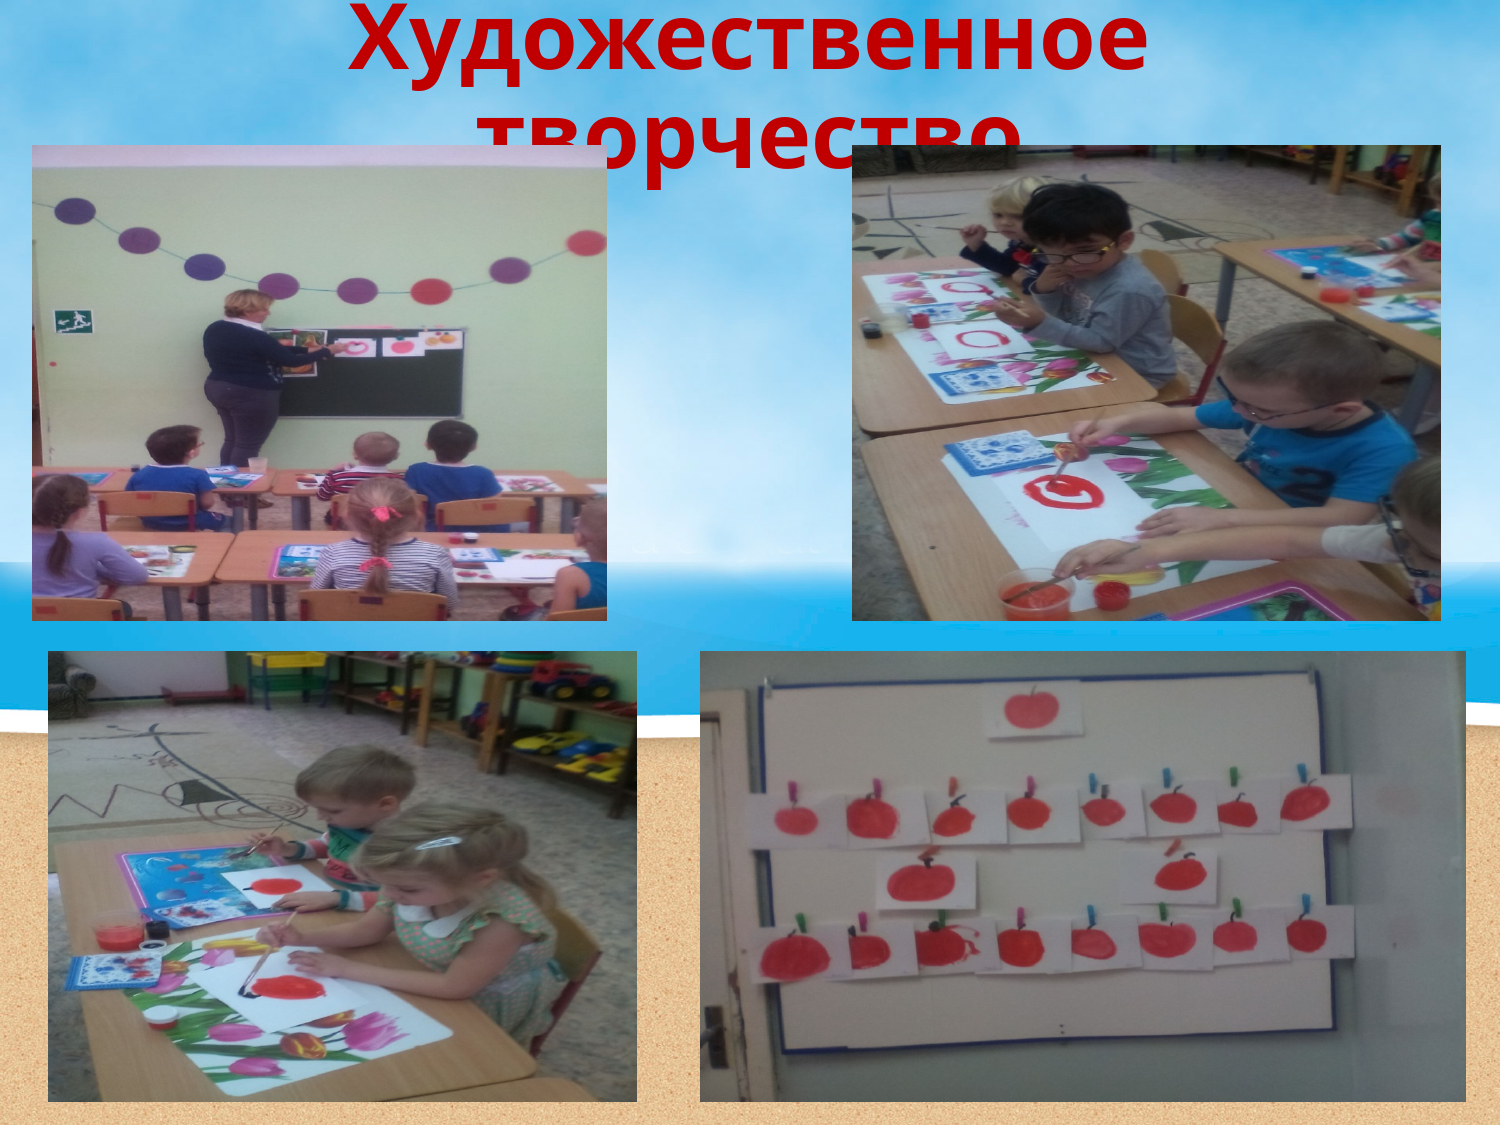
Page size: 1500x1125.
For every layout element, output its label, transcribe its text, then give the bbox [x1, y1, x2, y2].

picture [0, 0, 1500, 1125]
title Художественное творчество [103, 30, 1397, 148]
